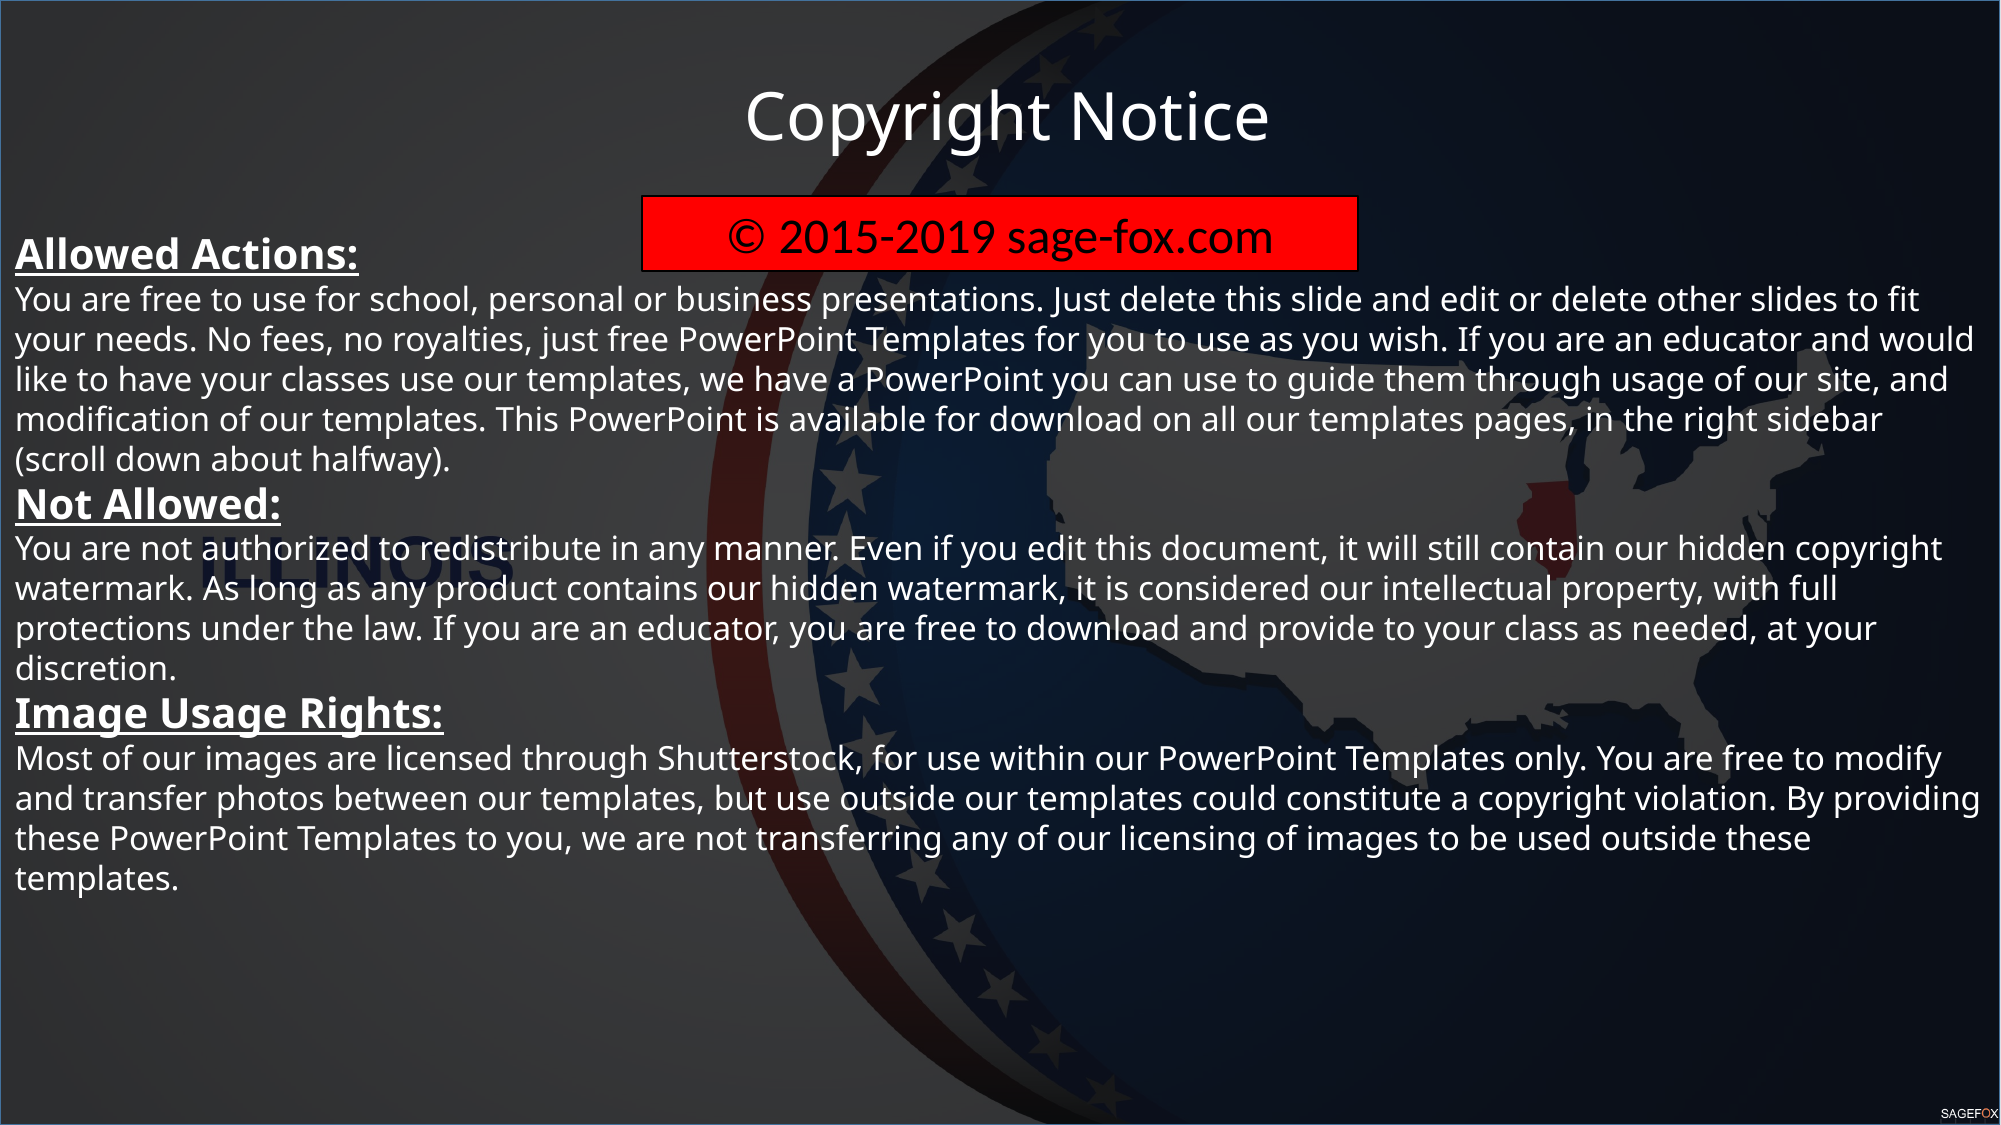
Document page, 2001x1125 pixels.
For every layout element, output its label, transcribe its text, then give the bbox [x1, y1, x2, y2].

text_box Allowed Actions: You are free to use for school, personal or business presentations. Just delete this slide and edit or delete other slides to fit your needs. No fees, no royalties, just free PowerPoint Templates for you to use as you wish. If you are an educator and would like to have your classes use our templates, we have a PowerPoint you can use to guide them through usage of our site, and modification of our templates. This PowerPoint is available for download on all our templates pages, in the right sidebar (scroll down about halfway). Not Allowed: You are not authorized to redistribute in any manner. Even if you edit this document, it will still contain our hidden copyright watermark. As long as any product contains our hidden watermark, it is considered our intellectual property, with full protections under the law. If you are an educator, you are free to download and provide to your class as needed, at your discretion. Image Usage Rights: Most of our images are licensed through Shutterstock, for use within our PowerPoint Templates only. You are free to modify and transfer photos between our templates, but use outside our templates could constitute a copyright violation. By providing these PowerPoint Templates to you, we are not transferring any of our licensing of images to be used outside these templates. [0, 0, 2000, 1125]
title Copyright Notice [493, 60, 1524, 178]
text_box © 2015-2019 sage-fox.com [641, 196, 1358, 272]
